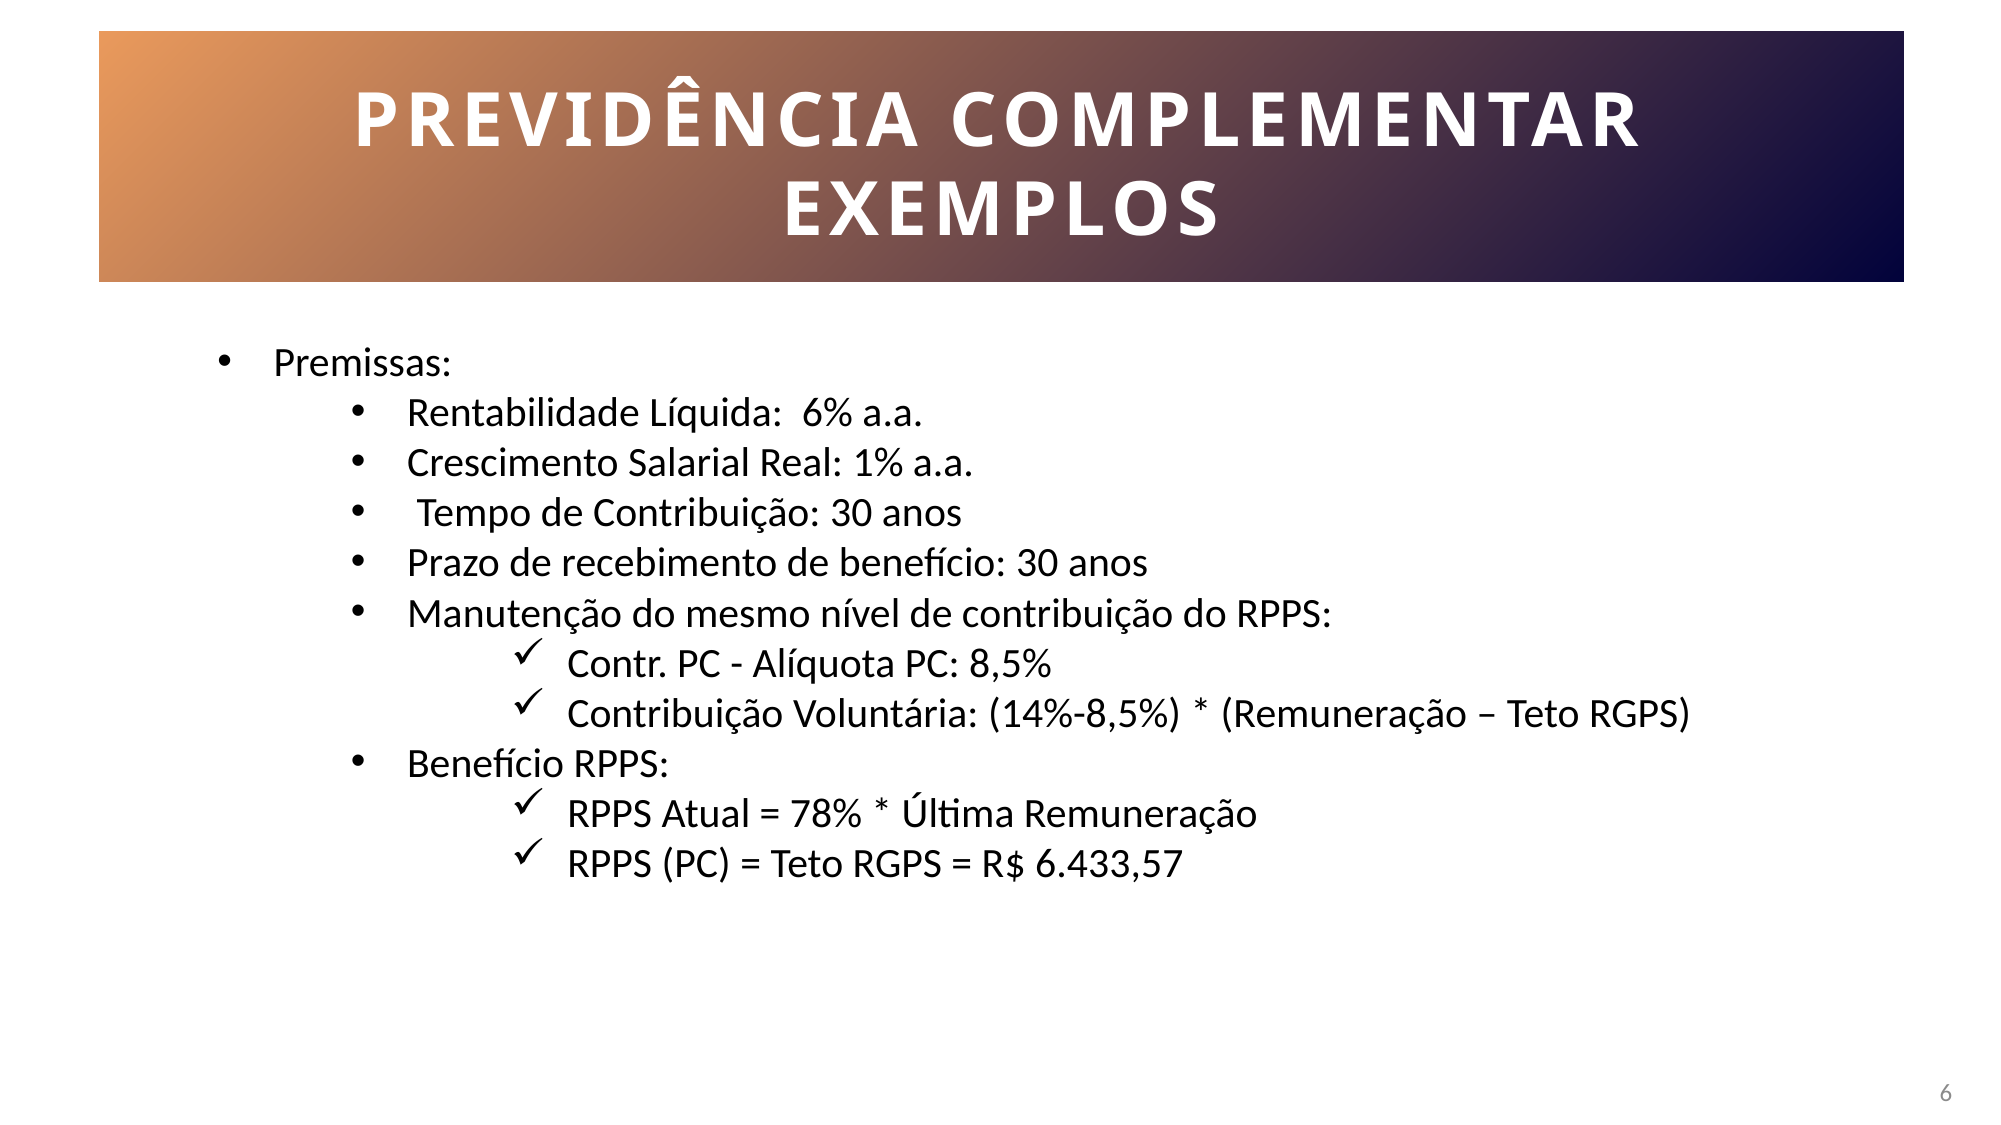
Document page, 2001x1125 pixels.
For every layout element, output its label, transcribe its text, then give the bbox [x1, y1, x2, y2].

text_box [98, 30, 1905, 283]
slide_number 6 [1894, 1061, 1968, 1121]
title Previdência Complementar Exemplos [97, 62, 1903, 260]
text_box Premissas: Rentabilidade Líquida: 6% a.a. Crescimento Salarial Real: 1% a.a. Tempo de Contribuição: 30 anos Prazo de recebimento de benefício: 30 anos Manutenção do mesmo nível de contribuição do RPPS: Contr. PC - Alíquota PC: 8,5% Contribuição Voluntária: (14%-8,5%) * (Remuneração – Teto RGPS) Benefício RPPS: RPPS Atual = 78% * Última Remuneração RPPS (PC) = Teto RGPS = R$ 6.433,57 [202, 327, 1800, 893]
